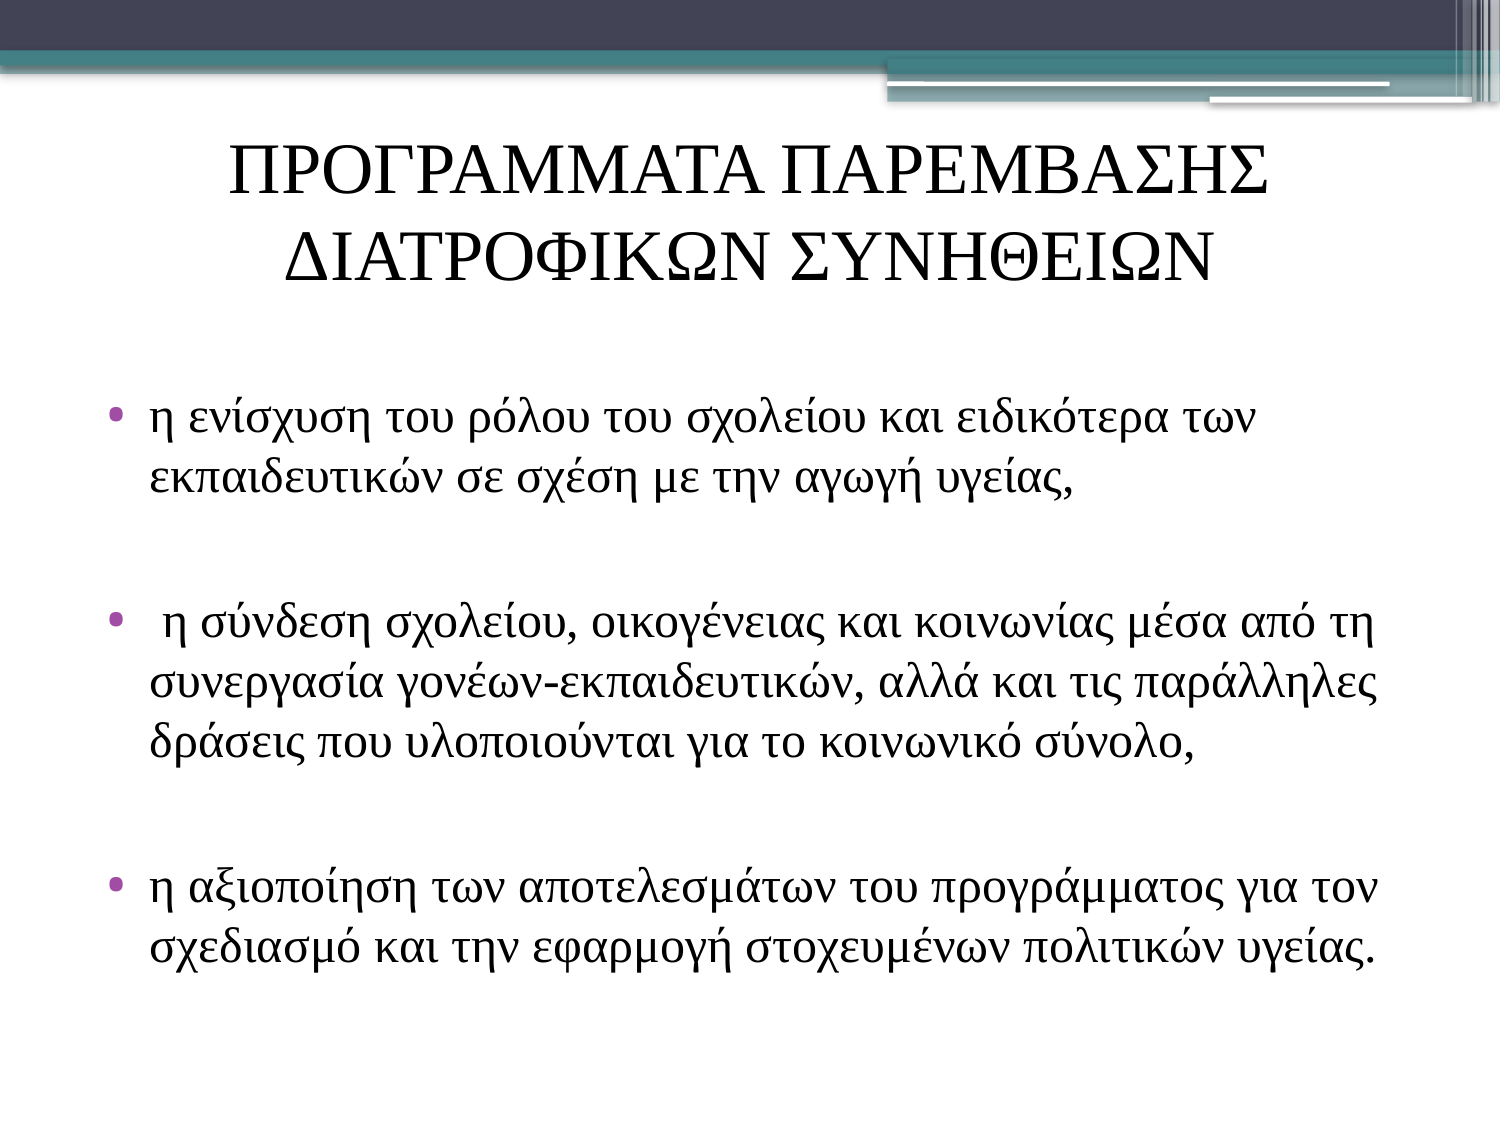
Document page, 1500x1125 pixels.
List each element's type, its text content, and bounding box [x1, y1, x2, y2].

title ΠΡΟΓΡΑΜΜΑΤΑ ΠΑΡΕΜΒΑΣΗΣ ΔΙΑΤΡΟΦΙΚΩΝ ΣΥΝΗΘΕΙΩΝ [75, 113, 1425, 302]
list η ενίσχυση του ρόλου του σχολείου και ειδικότερα των εκπαιδευτικών σε σχέση με την αγωγή υγείας, η σύνδεση σχολείου, οικογένειας και κοινωνίας μέσα από τη συνεργασία γονέων-εκπαιδευτικών, αλλά και τις παράλληλες δράσεις που υλοποιούνται για το κοινωνικό σύνολο, η αξιοποίηση των αποτελεσμάτων του προγράμματος για τον σχεδιασμό και την εφαρμογή στοχευμένων πολιτικών υγείας. [75, 302, 1425, 1079]
